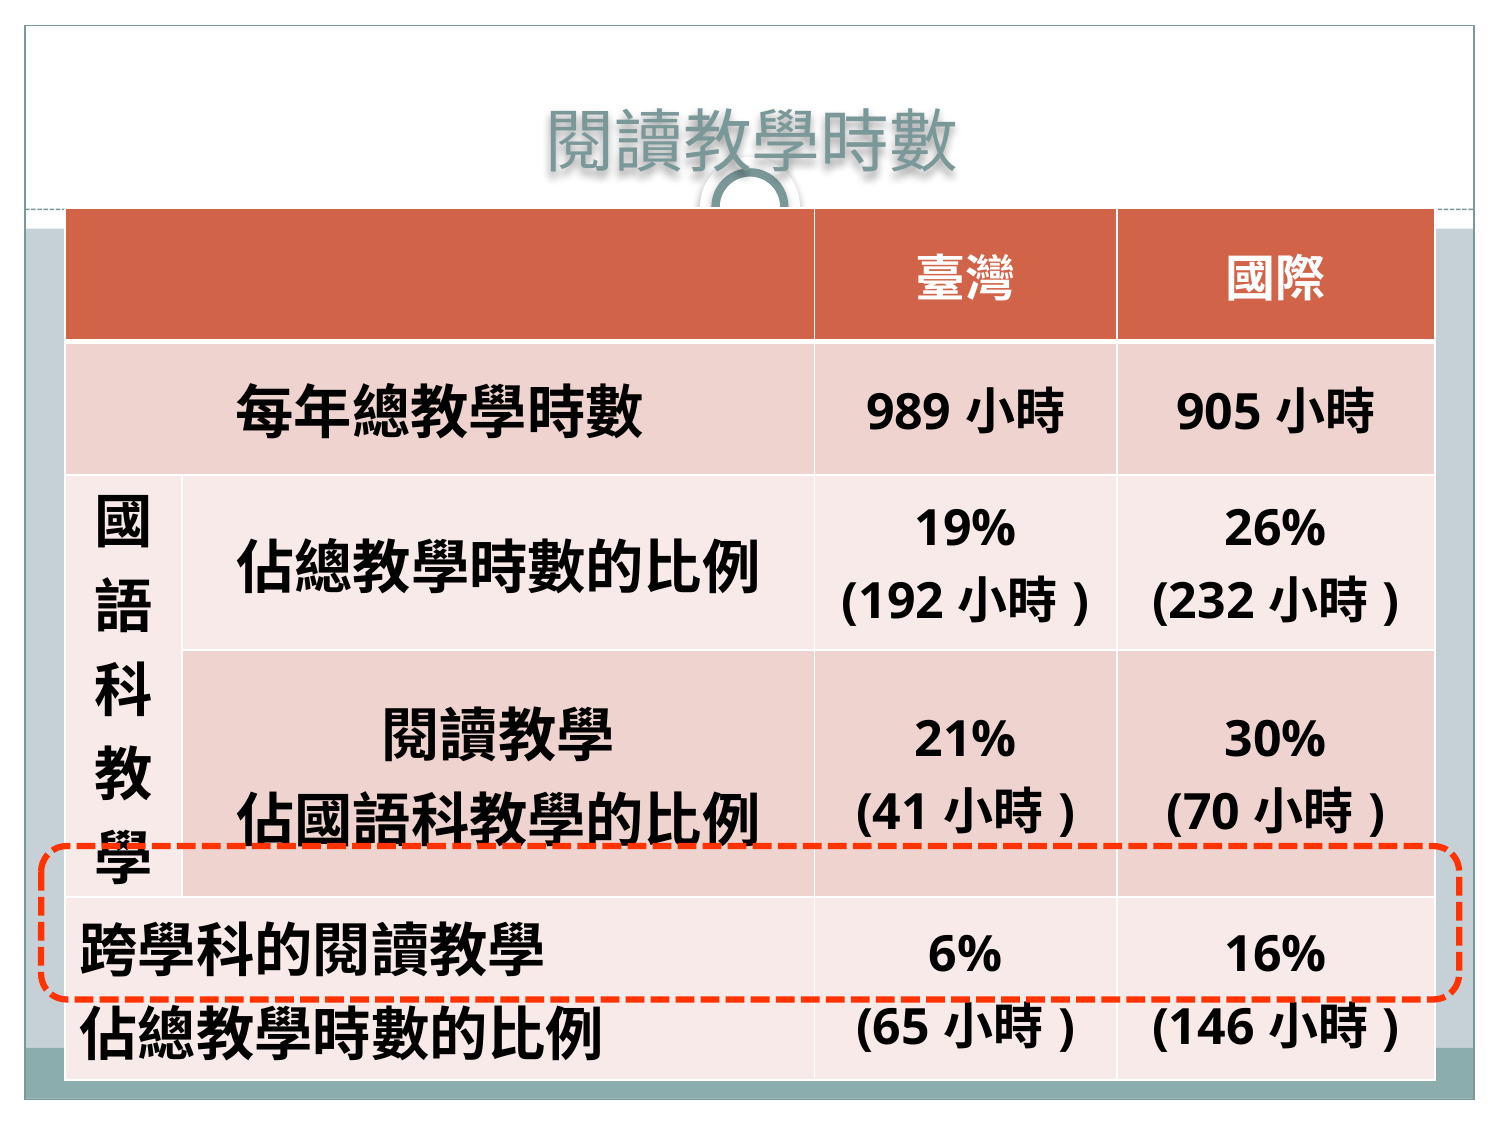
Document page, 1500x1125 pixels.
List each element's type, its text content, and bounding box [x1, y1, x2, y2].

table_cell 989小時 [815, 344, 1116, 474]
table_cell 21% (41小時) [815, 651, 1116, 846]
table_cell 國語科教學 [66, 476, 181, 846]
table_cell 16% (146小時) [1118, 1000, 1434, 1079]
text_box [40, 845, 1461, 1001]
table_cell 26% (232小時) [1118, 476, 1434, 649]
table_header 國際 [1118, 209, 1434, 339]
table_cell 每年總教學時數 [66, 344, 814, 474]
table_header 臺灣 [815, 209, 1116, 339]
table_cell 6% (65小時) [815, 1000, 1116, 1079]
title 閱讀教學時數 [76, 30, 1428, 188]
table_cell 30% (70小時) [1118, 651, 1434, 846]
table_header [66, 209, 814, 339]
table_cell 閱讀教學 佔國語科教學的比例 [183, 651, 814, 846]
table_cell 19% (192小時) [815, 476, 1116, 649]
table_cell 佔總教學時數的比例 [183, 476, 814, 649]
table_cell 跨學科的閱讀教學 佔總教學時數的比例 [66, 1000, 814, 1079]
table_cell 905小時 [1118, 344, 1434, 474]
